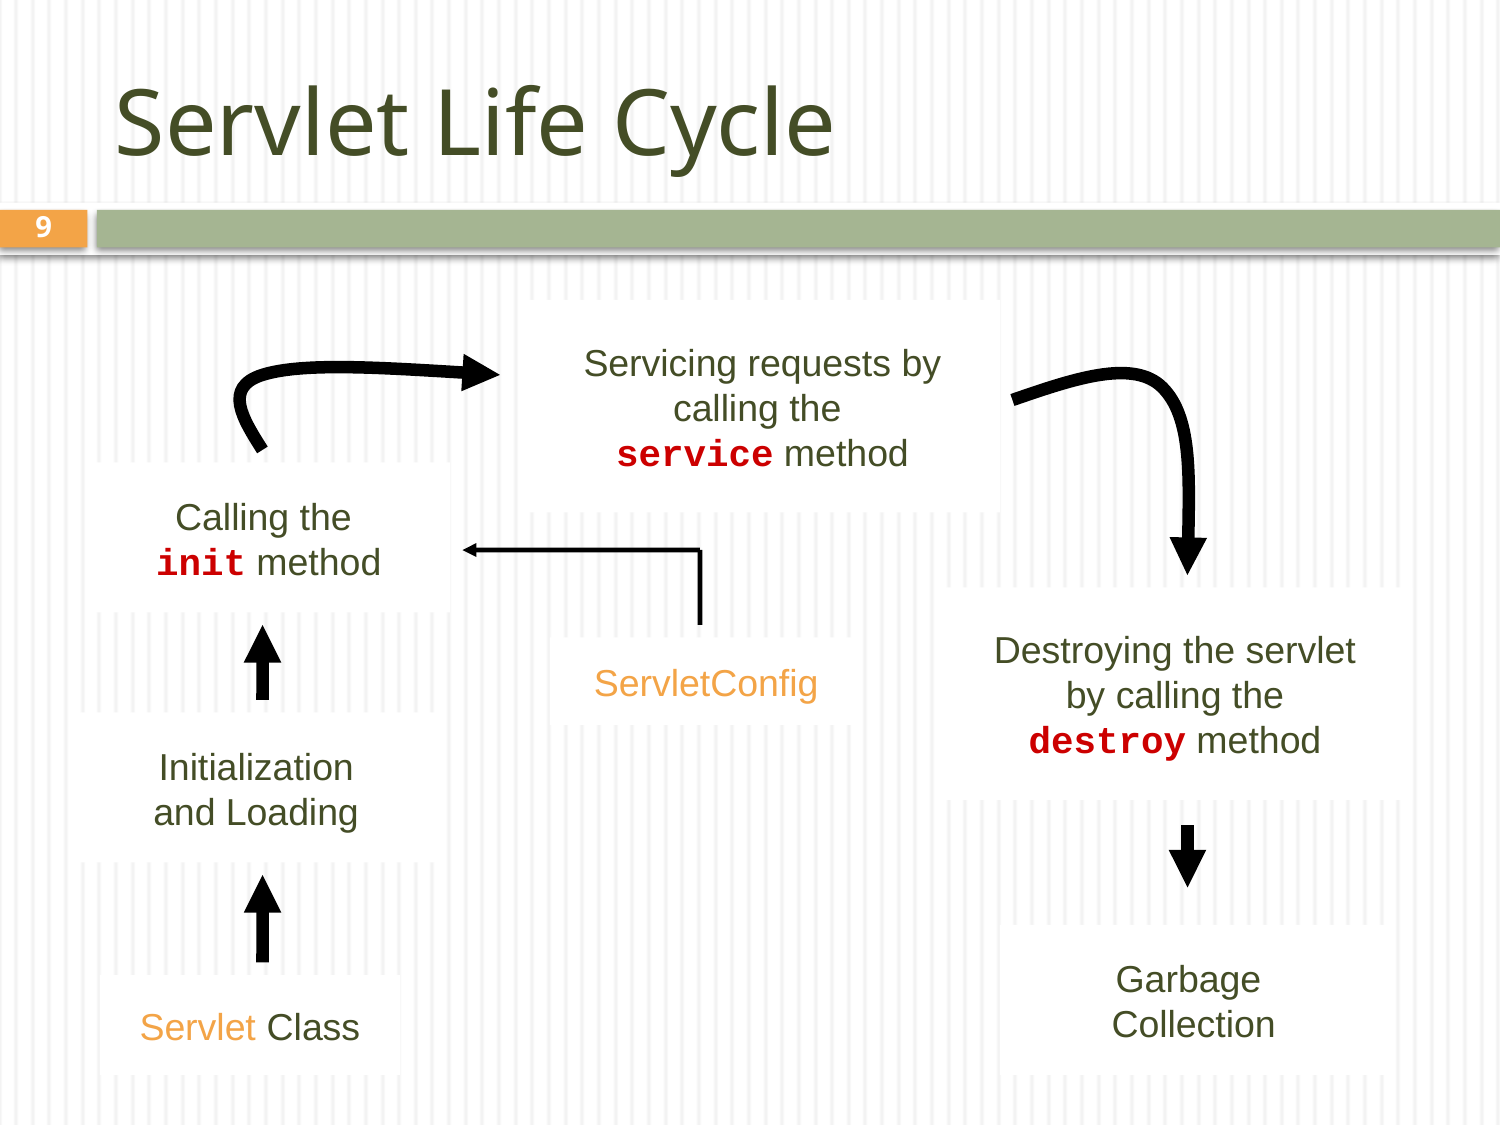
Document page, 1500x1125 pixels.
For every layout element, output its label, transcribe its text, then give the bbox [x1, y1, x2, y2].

text_box Initialization and Loading [74, 712, 438, 863]
text_box [256, 874, 269, 963]
text_box [462, 543, 700, 557]
slide_number 9 [0, 208, 88, 249]
text_box Calling the init method [87, 462, 450, 613]
text_box Destroying the servlet by calling the destroy method [937, 587, 1413, 800]
text_box Servlet Class [99, 975, 400, 1075]
text_box Servicing requests by calling the service method [525, 299, 1000, 513]
text_box [239, 367, 500, 450]
text_box [256, 624, 269, 700]
text_box ServletConfig [549, 637, 863, 725]
text_box [1181, 824, 1194, 888]
title Servlet Life Cycle [99, 37, 1438, 201]
text_box [1012, 372, 1194, 576]
text_box Garbage Collection [999, 924, 1388, 1075]
